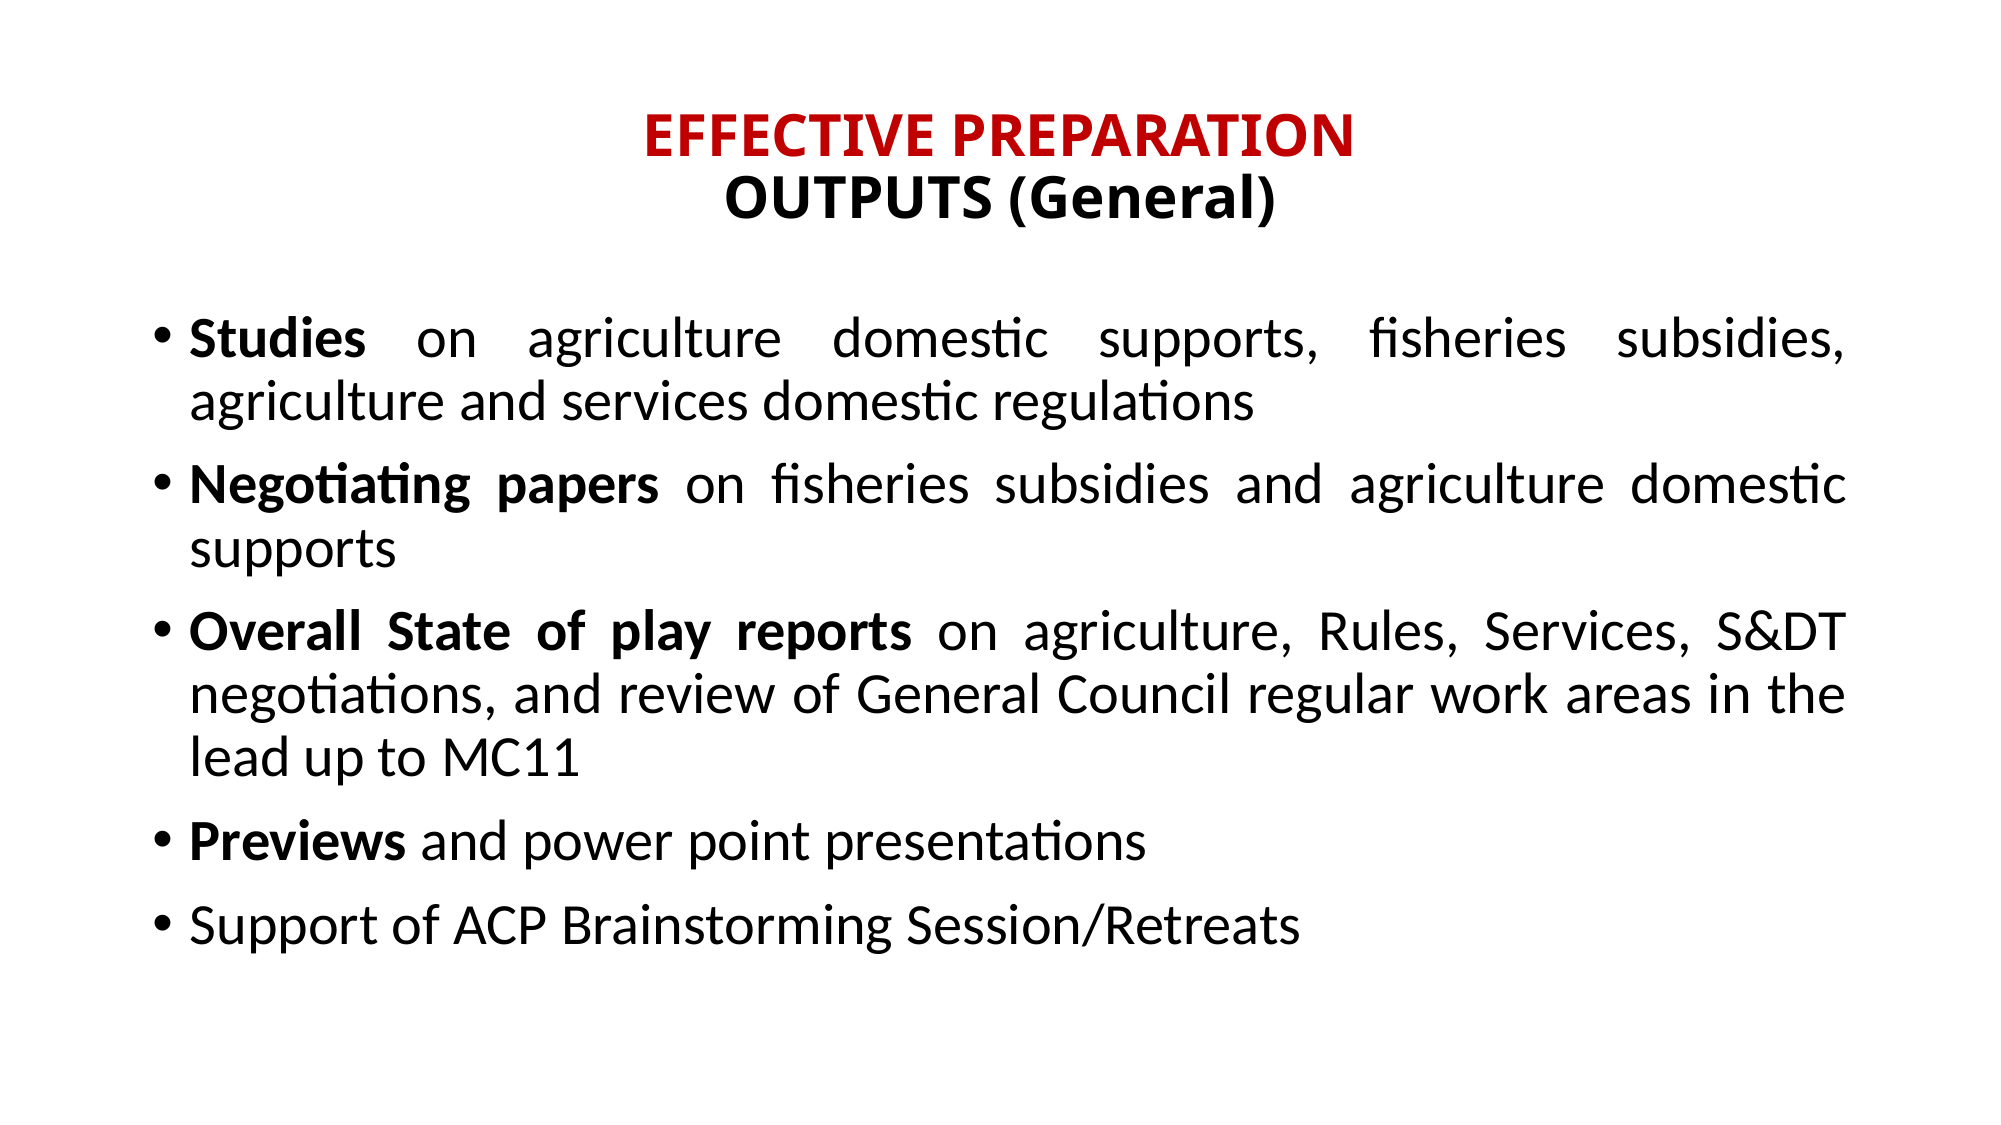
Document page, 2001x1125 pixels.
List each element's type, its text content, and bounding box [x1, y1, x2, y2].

title EFFECTIVE PREPARATION OUTPUTS (General) [137, 59, 1863, 278]
list Studies on agriculture domestic supports, fisheries subsidies, agriculture and services domestic regulations Negotiating papers on fisheries subsidies and agriculture domestic supports Overall State of play reports on agriculture, Rules, Services, S&DT negotiations, and review of General Council regular work areas in the lead up to MC11 Previews and power point presentations Support of ACP Brainstorming Session/Retreats [137, 299, 1863, 1014]
